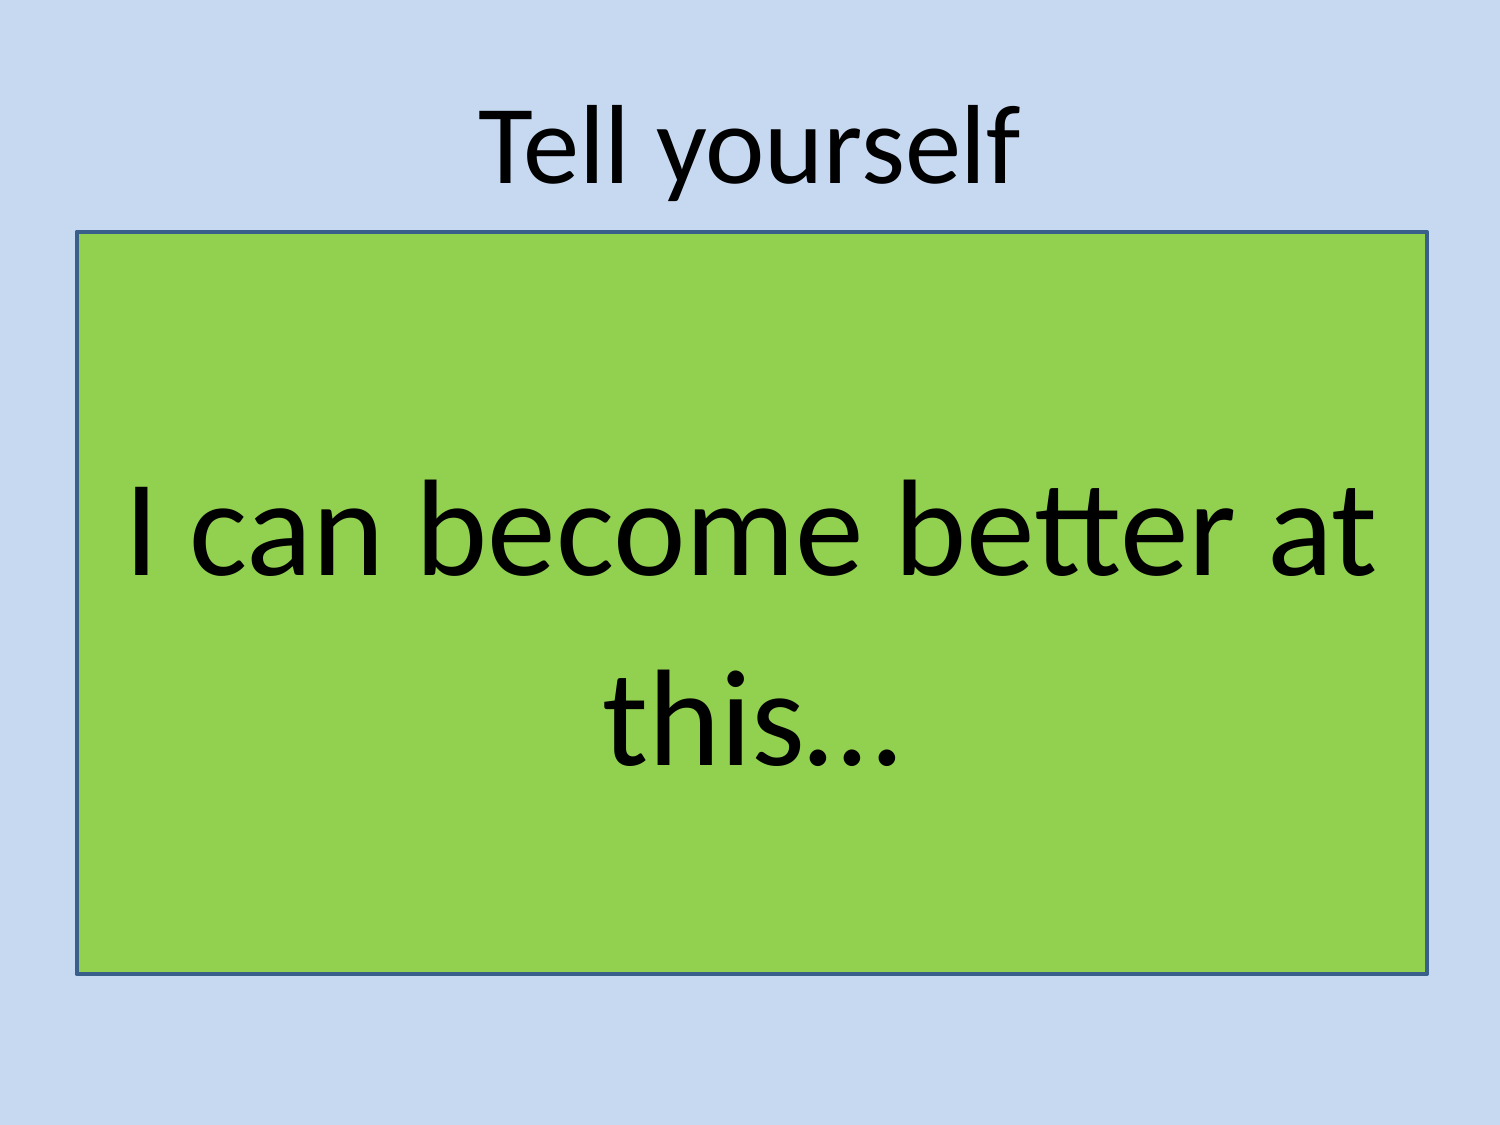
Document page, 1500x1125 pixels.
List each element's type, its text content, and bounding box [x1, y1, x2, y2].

title Tell yourself [75, 45, 1425, 230]
list I can become better at this… [75, 230, 1429, 976]
